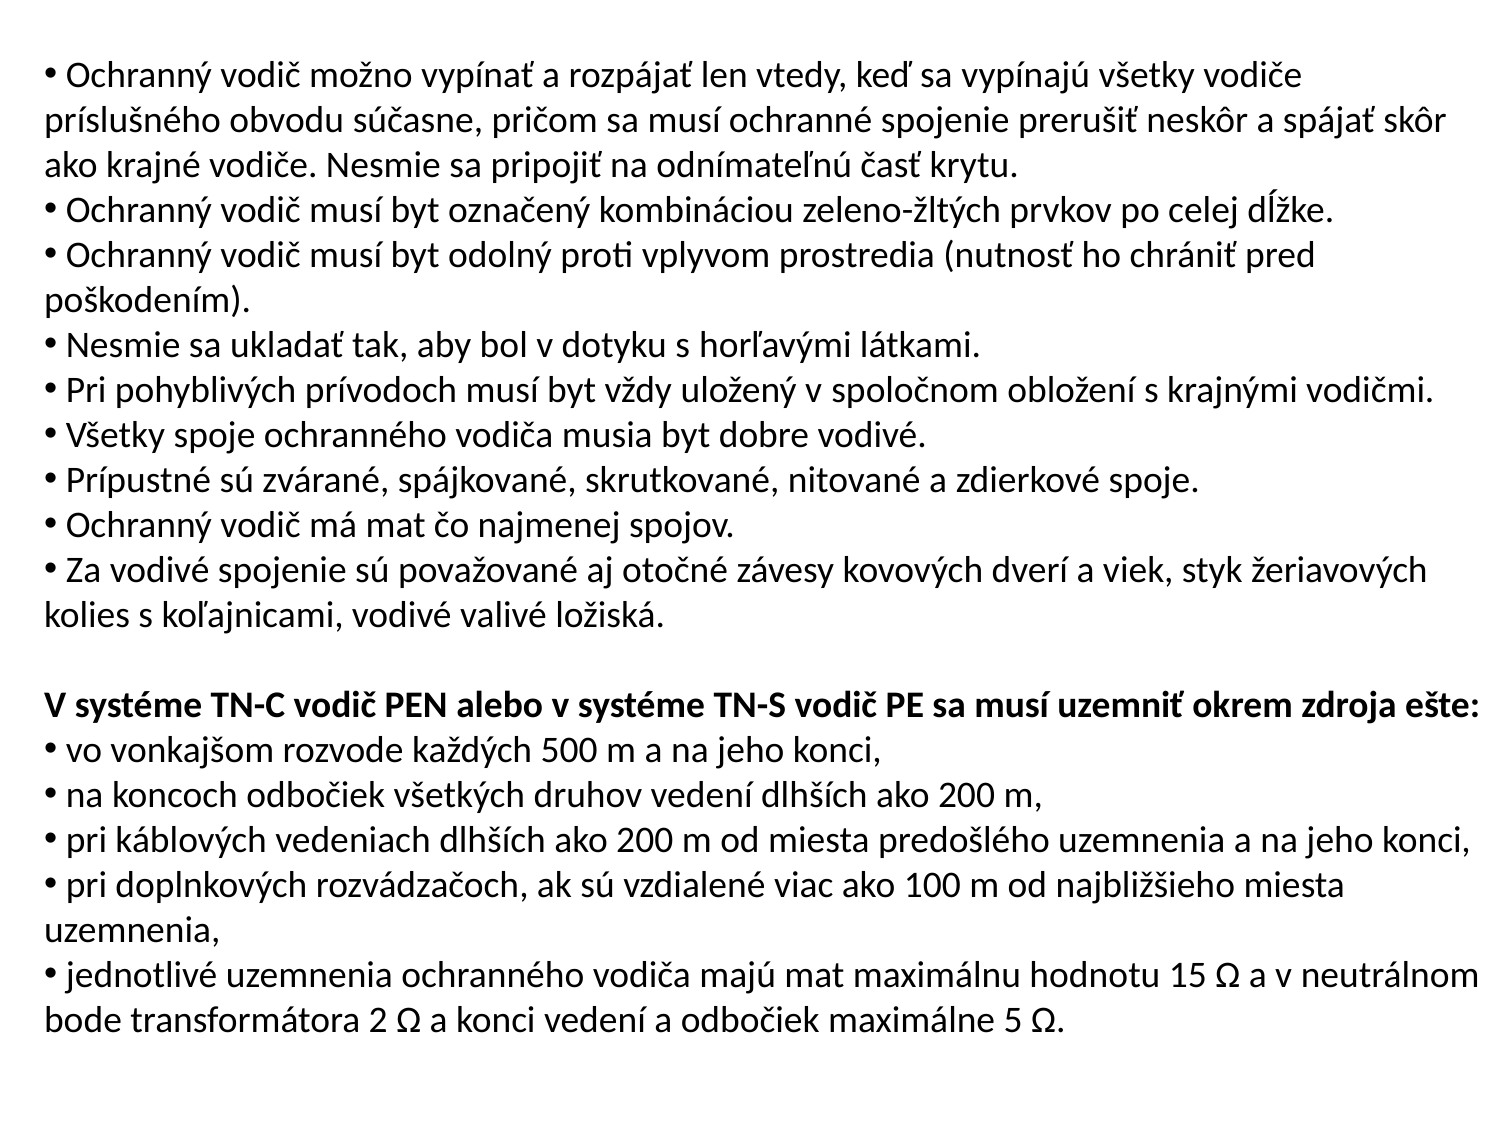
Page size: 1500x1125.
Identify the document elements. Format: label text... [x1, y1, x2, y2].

text_box Ochranný vodič možno vypínať a rozpájať len vtedy, keď sa vypínajú všetky vodiče príslušného obvodu súčasne, pričom sa musí ochranné spojenie prerušiť neskôr a spájať skôr ako krajné vodiče. Nesmie sa pripojiť na odnímateľnú časť krytu. Ochranný vodič musí byt označený kombináciou zeleno-žltých prvkov po celej dĺžke. Ochranný vodič musí byt odolný proti vplyvom prostredia (nutnosť ho chrániť pred poškodením). Nesmie sa ukladať tak, aby bol v dotyku s horľavými látkami. Pri pohyblivých prívodoch musí byt vždy uložený v spoločnom obložení s krajnými vodičmi. Všetky spoje ochranného vodiča musia byt dobre vodivé. Prípustné sú zvárané, spájkované, skrutkované, nitované a zdierkové spoje. Ochranný vodič má mat čo najmenej spojov. Za vodivé spojenie sú považované aj otočné závesy kovových dverí a viek, styk žeriavových kolies s koľajnicami, vodivé valivé ložiská. V systéme TN-C vodič PEN alebo v systéme TN-S vodič PE sa musí uzemniť okrem zdroja ešte: vo vonkajšom rozvode každých 500 m a na jeho konci, na koncoch odbočiek všetkých druhov vedení dlhších ako 200 m, pri káblových vedeniach dlhších ako 200 m od miesta predošlého uzemnenia a na jeho konci, pri doplnkových rozvádzačoch, ak sú vzdialené viac ako 100 m od najbližšieho miesta uzemnenia, jednotlivé uzemnenia ochranného vodiča majú mat maximálnu hodnotu 15 Ω a v neutrálnom bode transformátora 2 Ω a konci vedení a odbočiek maximálne 5 Ω. [29, 42, 1500, 1093]
